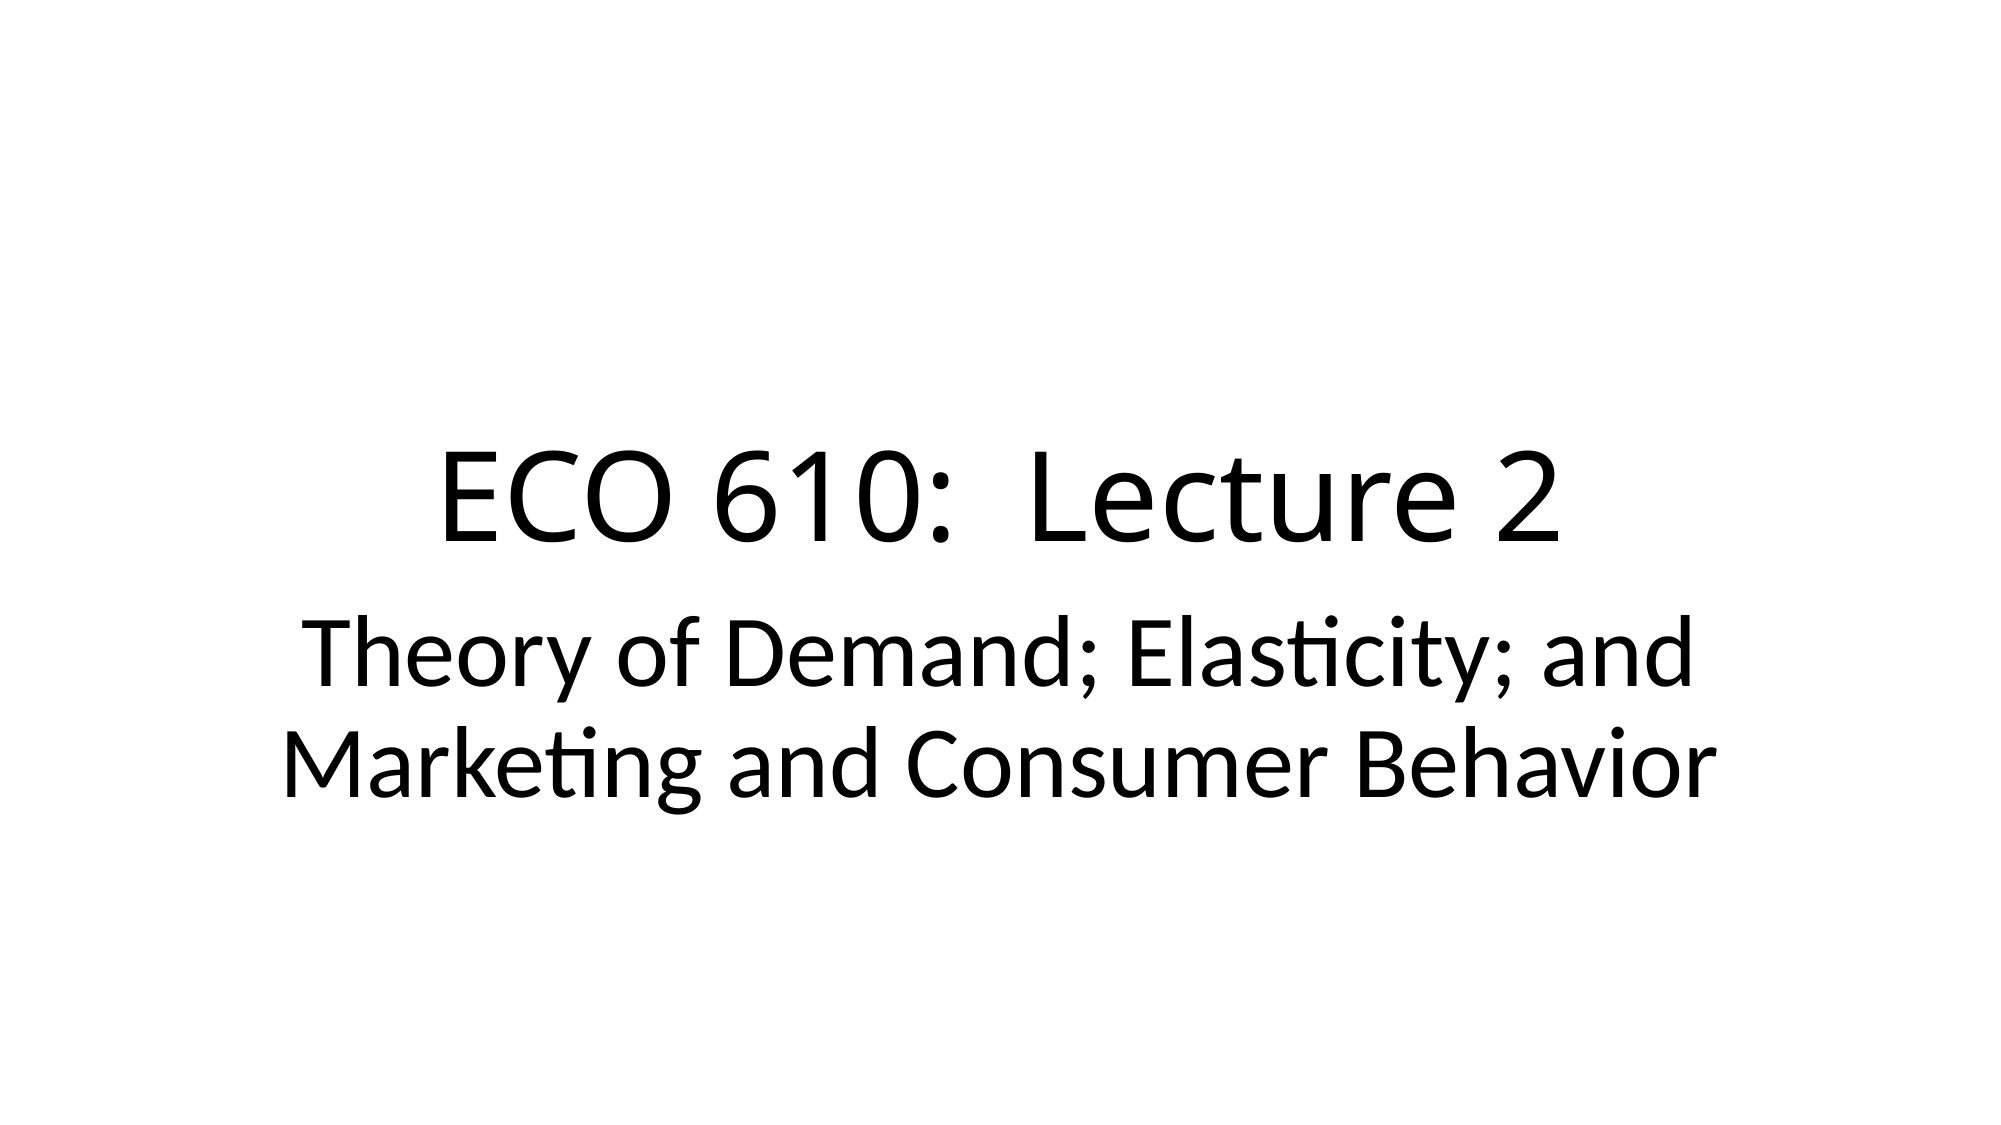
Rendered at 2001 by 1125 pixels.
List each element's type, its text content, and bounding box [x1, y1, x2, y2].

subtitle Theory of Demand; Elasticity; and Marketing and Consumer Behavior [249, 590, 1750, 863]
title ECO 610: Lecture 2 [249, 184, 1750, 576]
